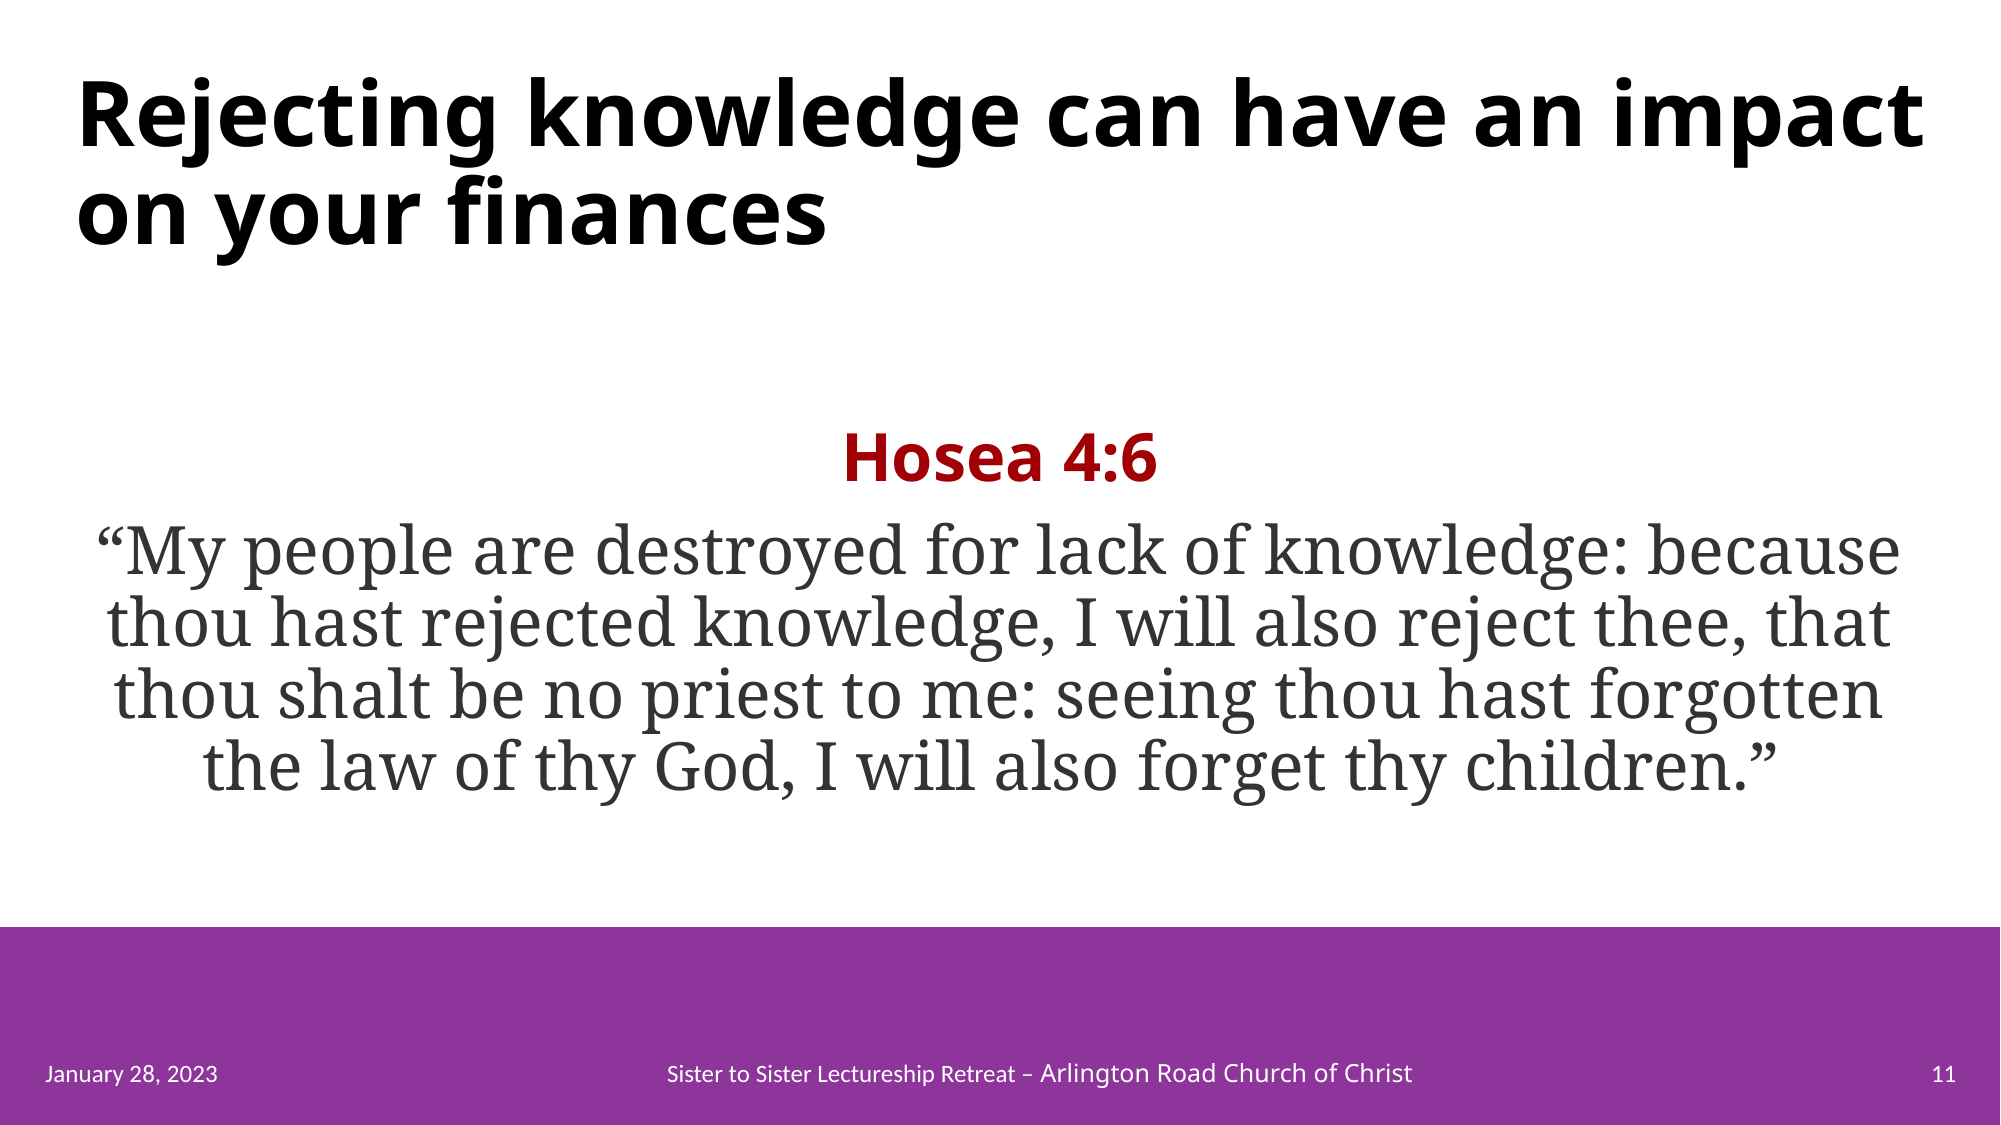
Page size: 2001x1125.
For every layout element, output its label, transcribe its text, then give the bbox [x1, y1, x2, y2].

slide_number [30, 1042, 261, 1103]
title Rejecting knowledge can have an impact on your finances [60, 59, 1950, 273]
footer Sister to Sister Lectureship Retreat – Arlington Road Church of Christ [291, 1042, 1790, 1103]
list Hosea 4:6 “My people are destroyed for lack of knowledge: because thou hast rejected knowledge, I will also reject thee, that thou shalt be no priest to me: seeing thou hast forgotten the law of thy God, I will also forget thy children.” [77, 416, 1923, 867]
slide_number 11 [1817, 1042, 1972, 1103]
